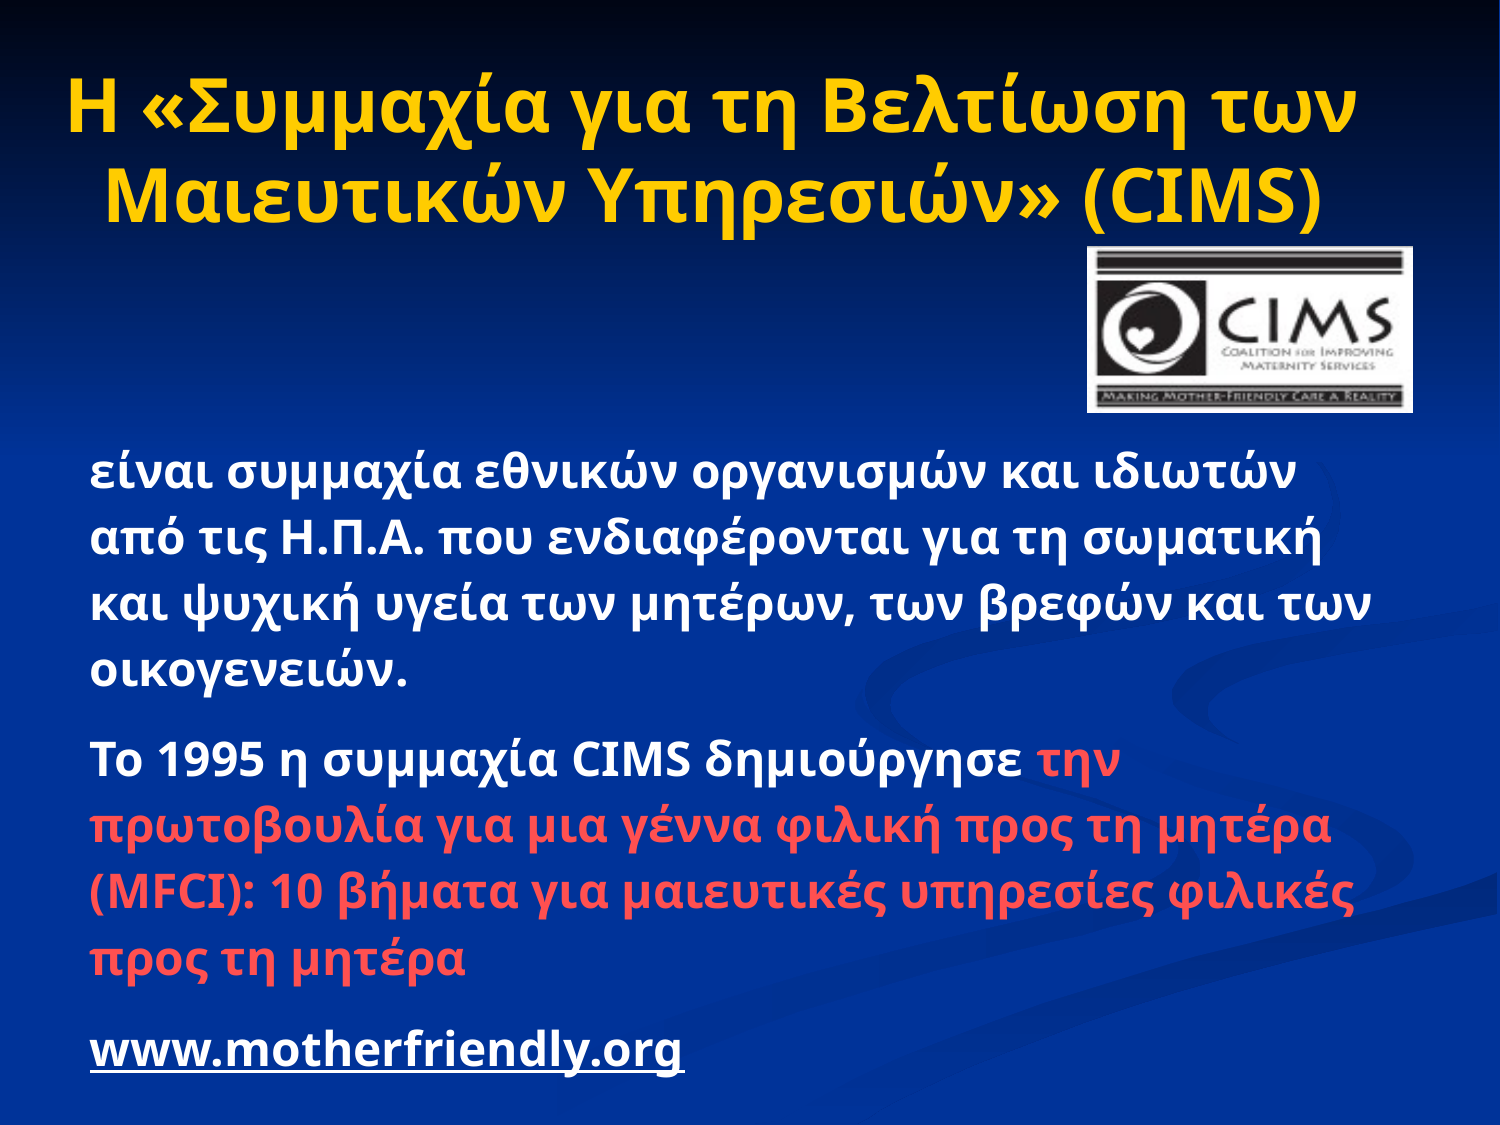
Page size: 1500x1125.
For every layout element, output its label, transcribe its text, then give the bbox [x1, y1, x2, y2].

text_box Η «Συμμαχία για τη Βελτίωση των Μαιευτικών Υπηρεσιών» (CIMS) [0, 49, 1425, 245]
text_box είναι συμμαχία εθνικών οργανισμών και ιδιωτών από τις Η.Π.Α. που ενδιαφέρονται για τη σωματική και ψυχική υγεία των μητέρων, των βρεφών και των οικογενειών. Το 1995 η συμμαχία CIMS δημιούργησε την πρωτοβουλία για μια γέννα φιλική προς τη μητέρα (MFCI): 10 βήματα για μαιευτικές υπηρεσίες φιλικές προς τη μητέρα www.motherfriendly.org [74, 424, 1413, 1091]
picture [1087, 246, 1413, 413]
